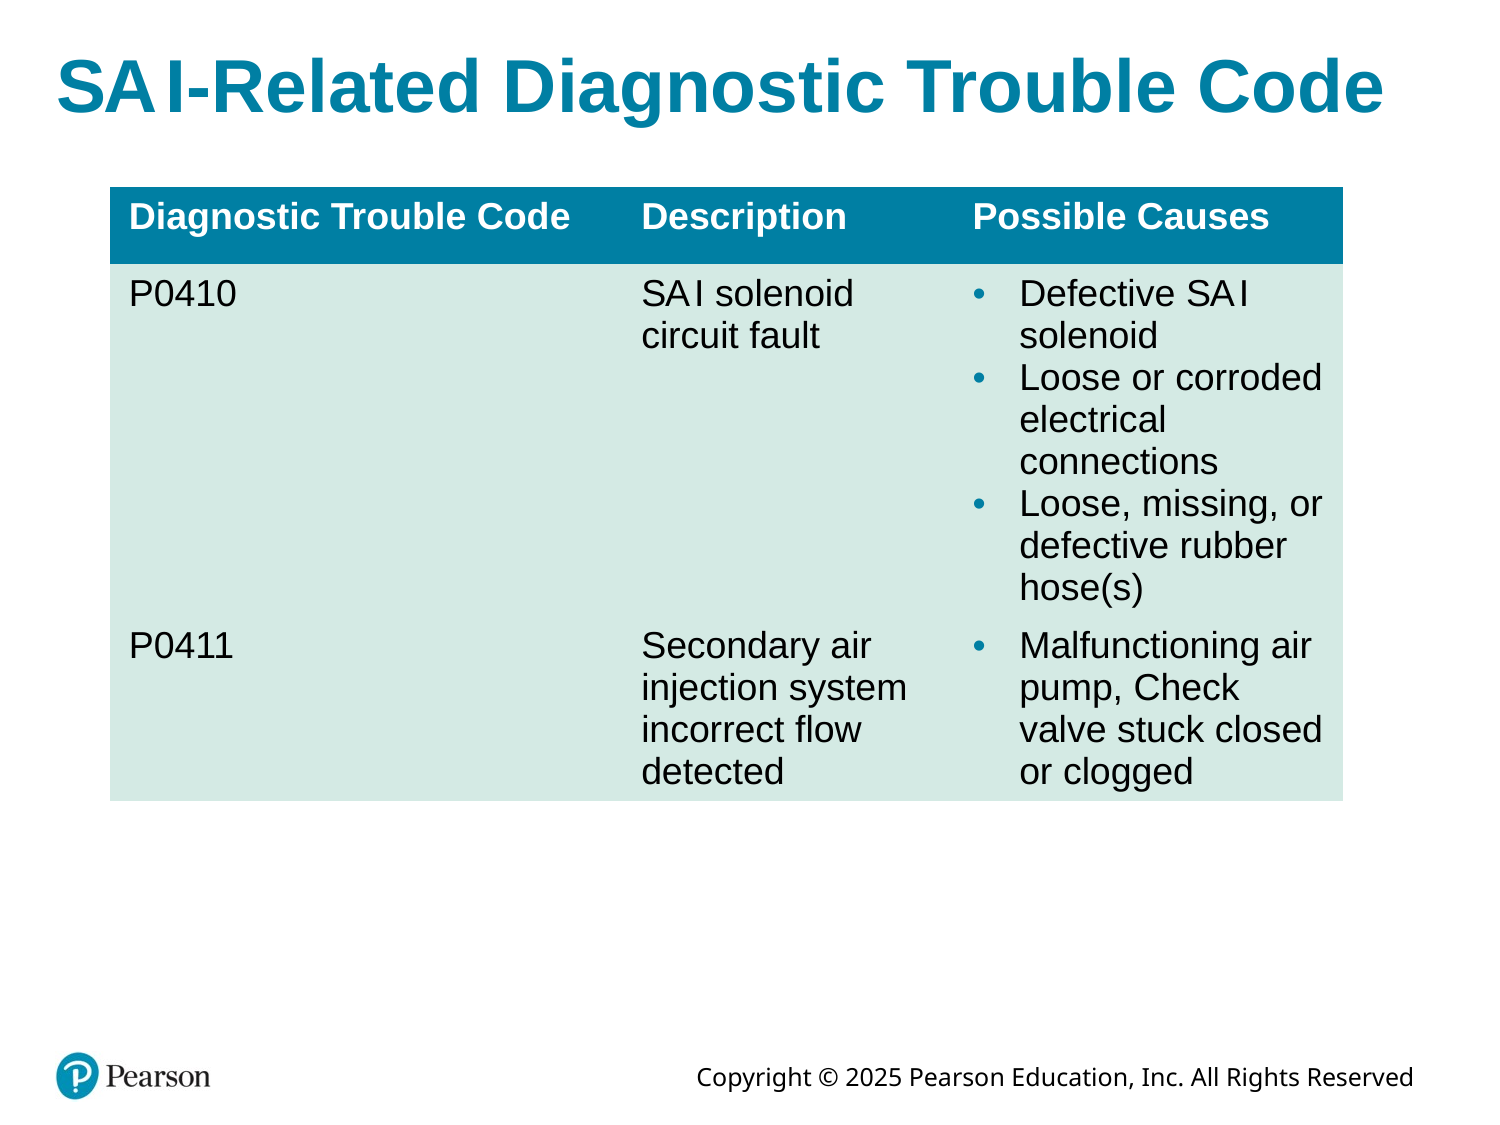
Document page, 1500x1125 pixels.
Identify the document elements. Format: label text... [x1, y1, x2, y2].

table_header Possible Causes [954, 187, 1343, 264]
table_cell P0411 [110, 616, 622, 801]
table_header Diagnostic Trouble Code [110, 187, 622, 264]
table_cell Secondary air injection system incorrect flow detected [622, 616, 954, 801]
title S A I-Related Diagnostic Trouble Code [56, 33, 1430, 131]
table_cell S A I solenoid circuit fault [622, 264, 954, 616]
table_header Description [622, 187, 954, 264]
table_cell Malfunctioning air pump, Check valve stuck closed or clogged [954, 616, 1343, 801]
table_cell Defective S A I solenoid Loose or corroded electrical connections Loose, missing, or defective rubber hose(s) [954, 264, 1343, 616]
picture [55, 1051, 211, 1102]
table_cell P0410 [110, 264, 622, 616]
